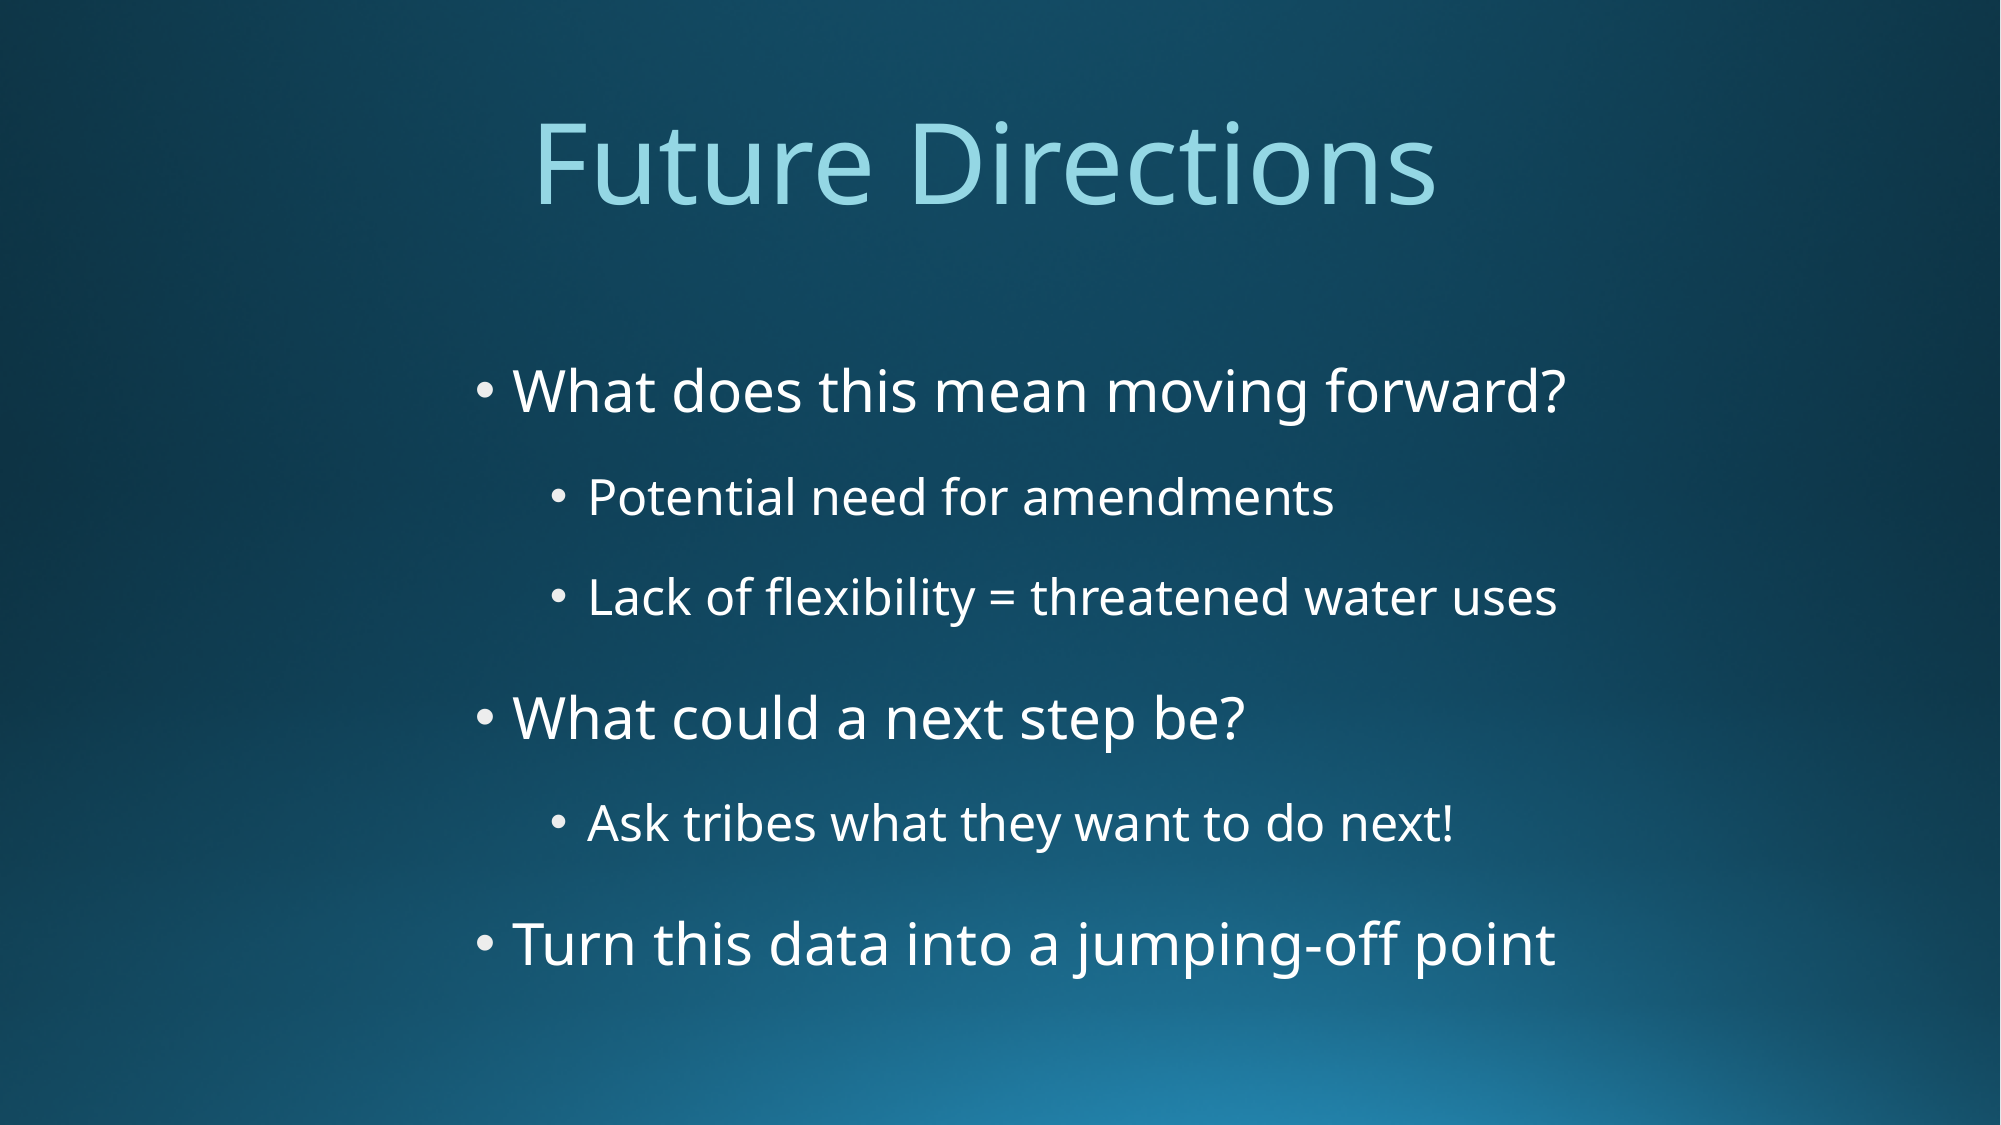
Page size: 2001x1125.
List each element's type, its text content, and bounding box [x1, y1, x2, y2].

list What does this mean moving forward? Potential need for amendments Lack of flexibility = threatened water uses What could a next step be? Ask tribes what they want to do next! Turn this data into a jumping-off point [459, 312, 1863, 1026]
picture [0, 0, 2001, 1125]
title Future Directions [137, 59, 1863, 278]
